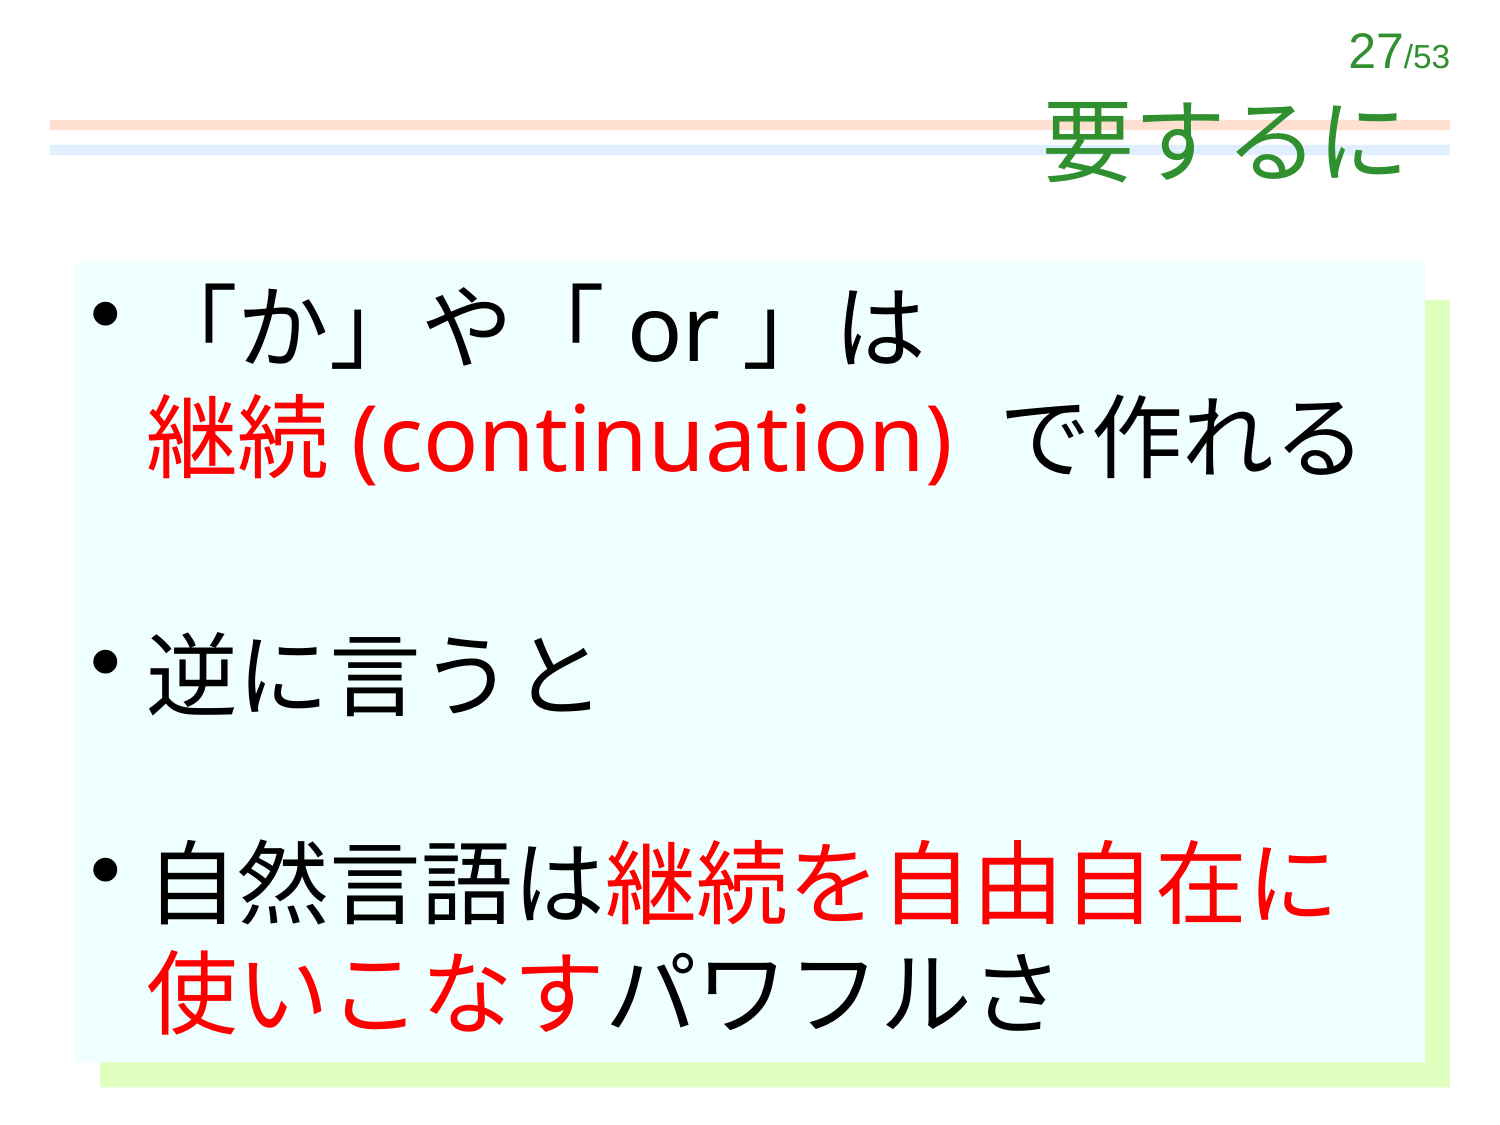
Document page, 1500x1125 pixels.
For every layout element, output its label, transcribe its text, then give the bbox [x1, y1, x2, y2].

list 「か」や「or」は 継続(continuation) で作れる 逆に言うと 自然言語は継続を自由自在に使いこなすパワフルさ [74, 262, 1426, 1063]
title 要するに [74, 44, 1426, 233]
